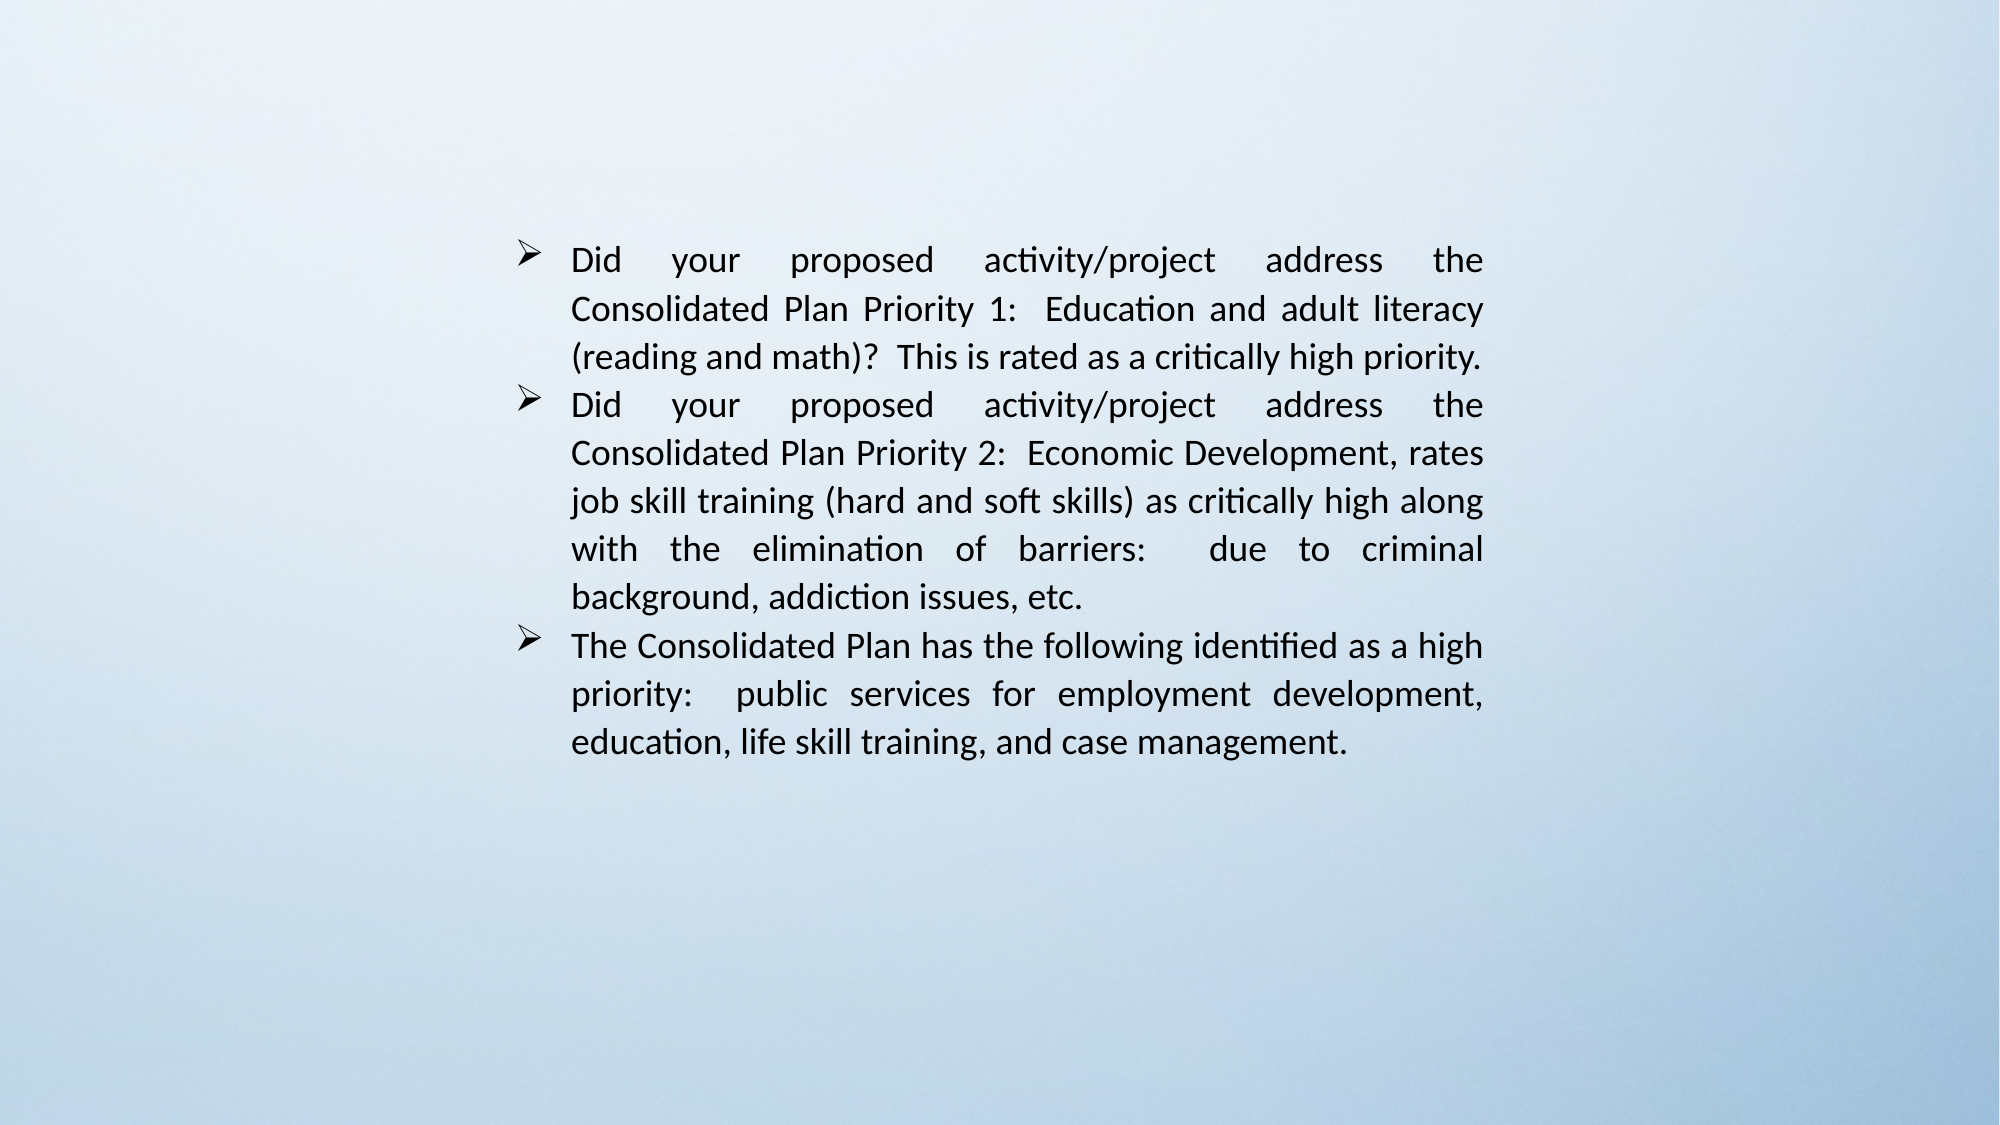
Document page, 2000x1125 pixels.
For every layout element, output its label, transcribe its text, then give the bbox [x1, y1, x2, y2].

picture [0, 0, 2000, 1125]
text_box Did your proposed activity/project address the Consolidated Plan Priority 1: Education and adult literacy (reading and math)? This is rated as a critically high priority. Did your proposed activity/project address the Consolidated Plan Priority 2: Economic Development, rates job skill training (hard and soft skills) as critically high along with the elimination of barriers: due to criminal background, addiction issues, etc. The Consolidated Plan has the following identified as a high priority: public services for employment development, education, life skill training, and case management. [500, 224, 1500, 770]
